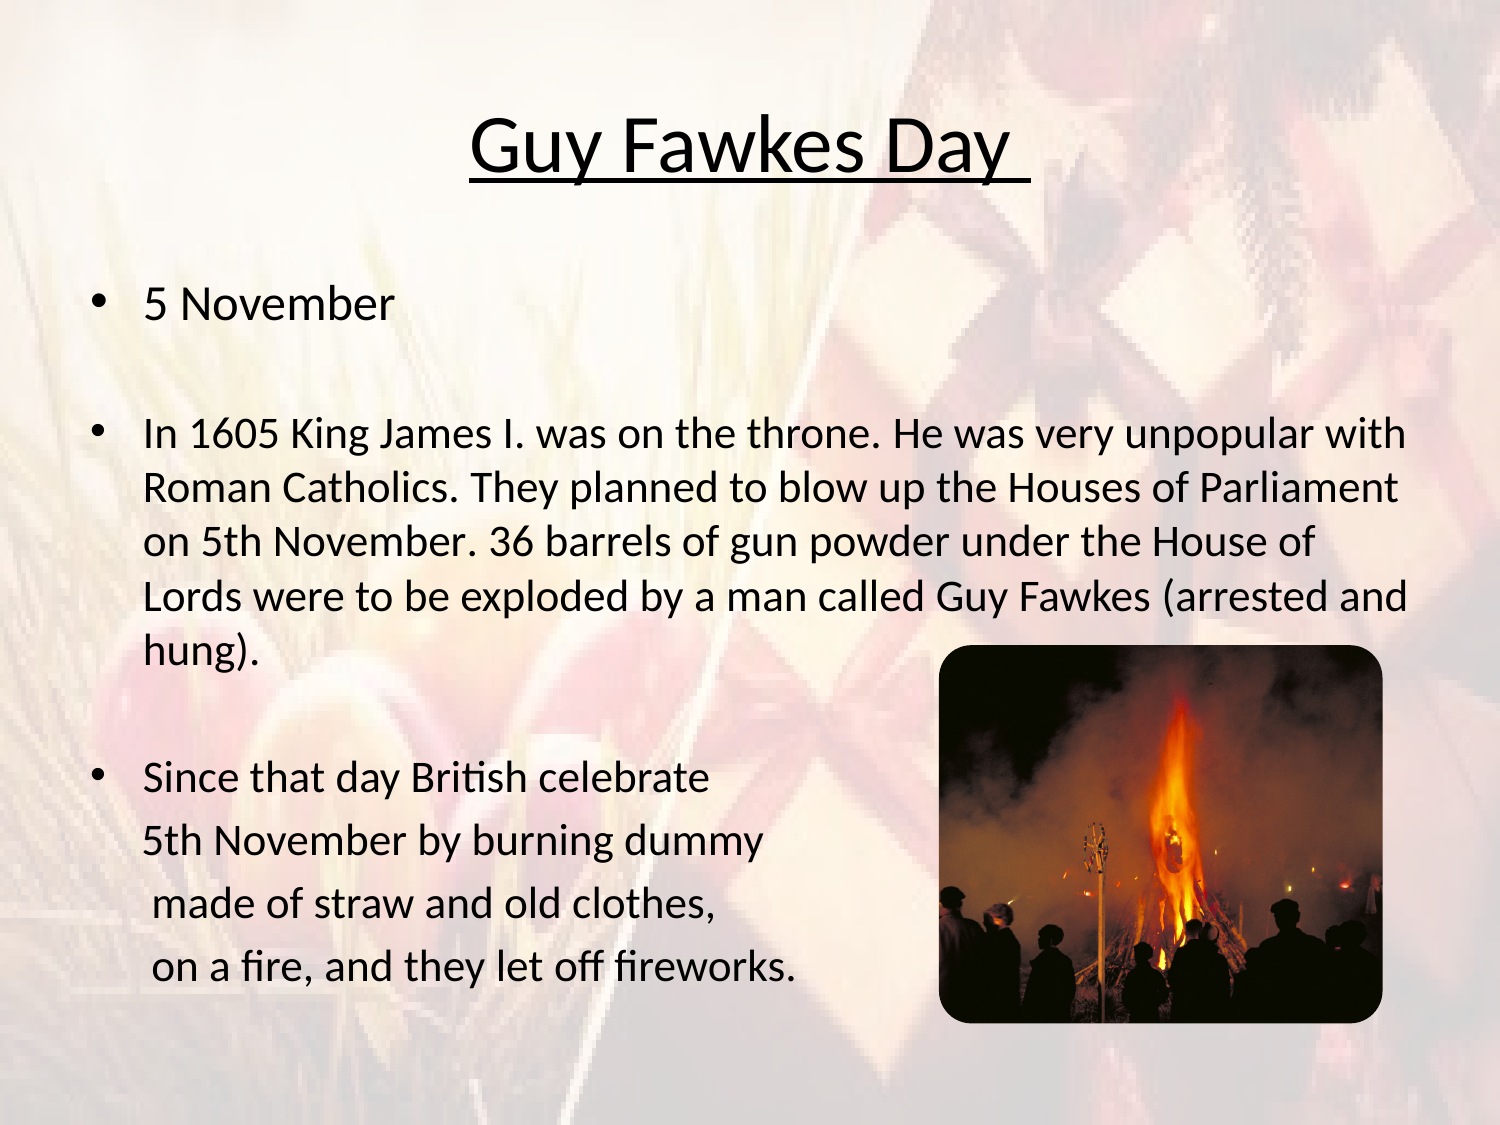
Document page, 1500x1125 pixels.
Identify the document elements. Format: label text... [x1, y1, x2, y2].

title Guy Fawkes Day [75, 45, 1425, 233]
list 5 November In 1605 King James I. was on the throne. He was very unpopular with Roman Catholics. They planned to blow up the Houses of Parliament on 5th November. 36 barrels of gun powder under the House of Lords were to be exploded by a man called Guy Fawkes (arrested and hung). Since that day British celebrate 5th November by burning dummy made of straw and old clothes, on a fire, and they let off fireworks. [75, 262, 1425, 1005]
picture [938, 644, 1383, 1024]
